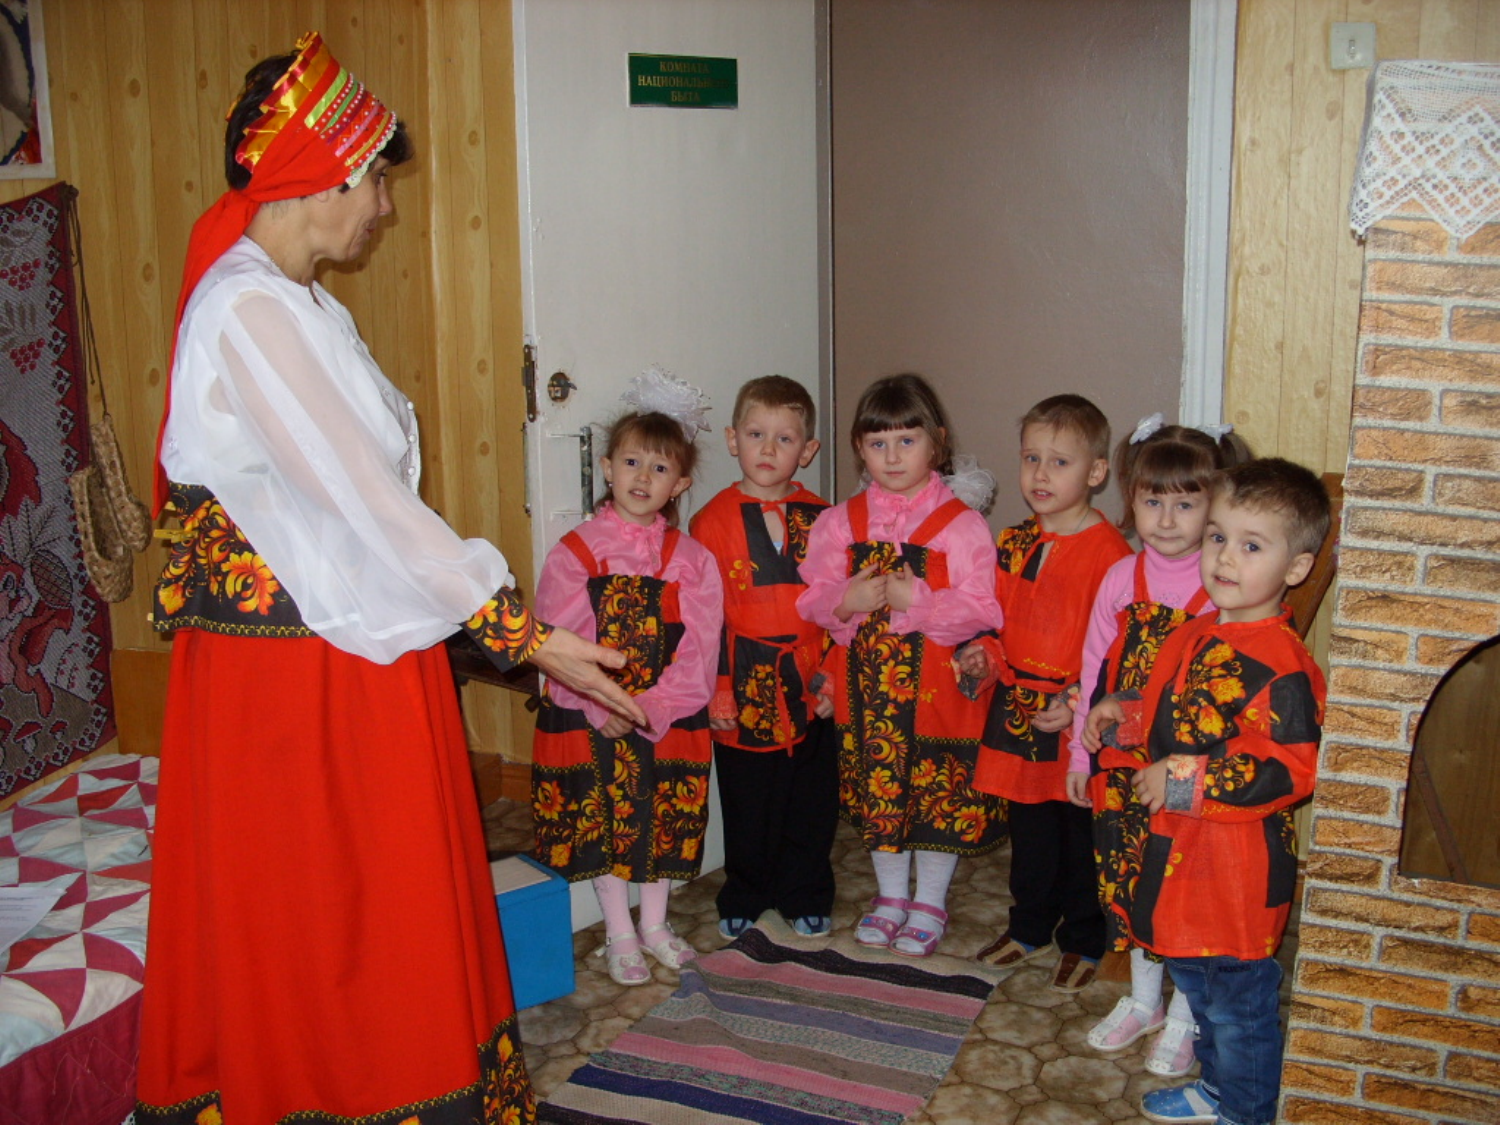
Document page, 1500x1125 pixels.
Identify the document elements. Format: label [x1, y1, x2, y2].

list [0, 0, 1500, 1125]
